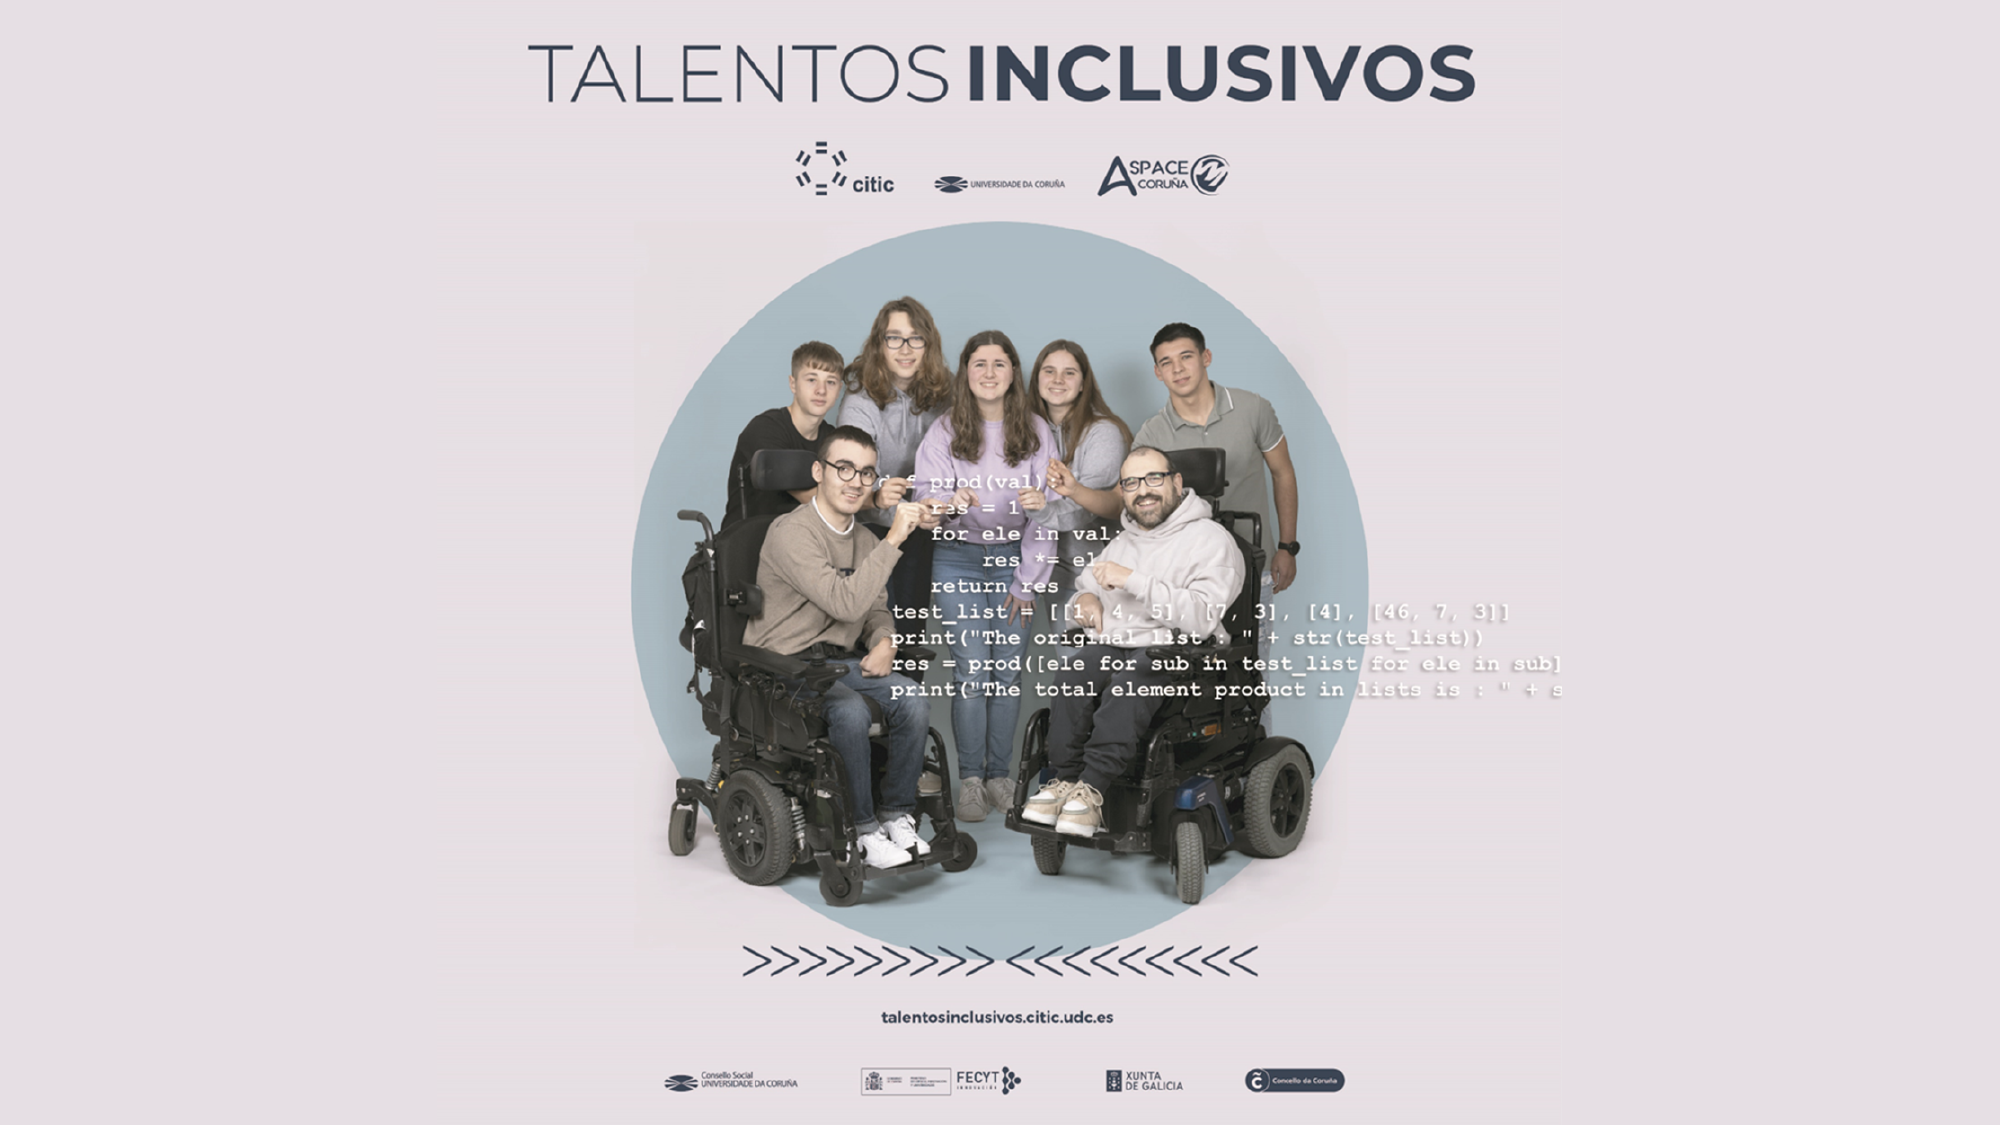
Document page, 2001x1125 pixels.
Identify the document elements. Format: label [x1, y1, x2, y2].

picture [437, 0, 1563, 1125]
